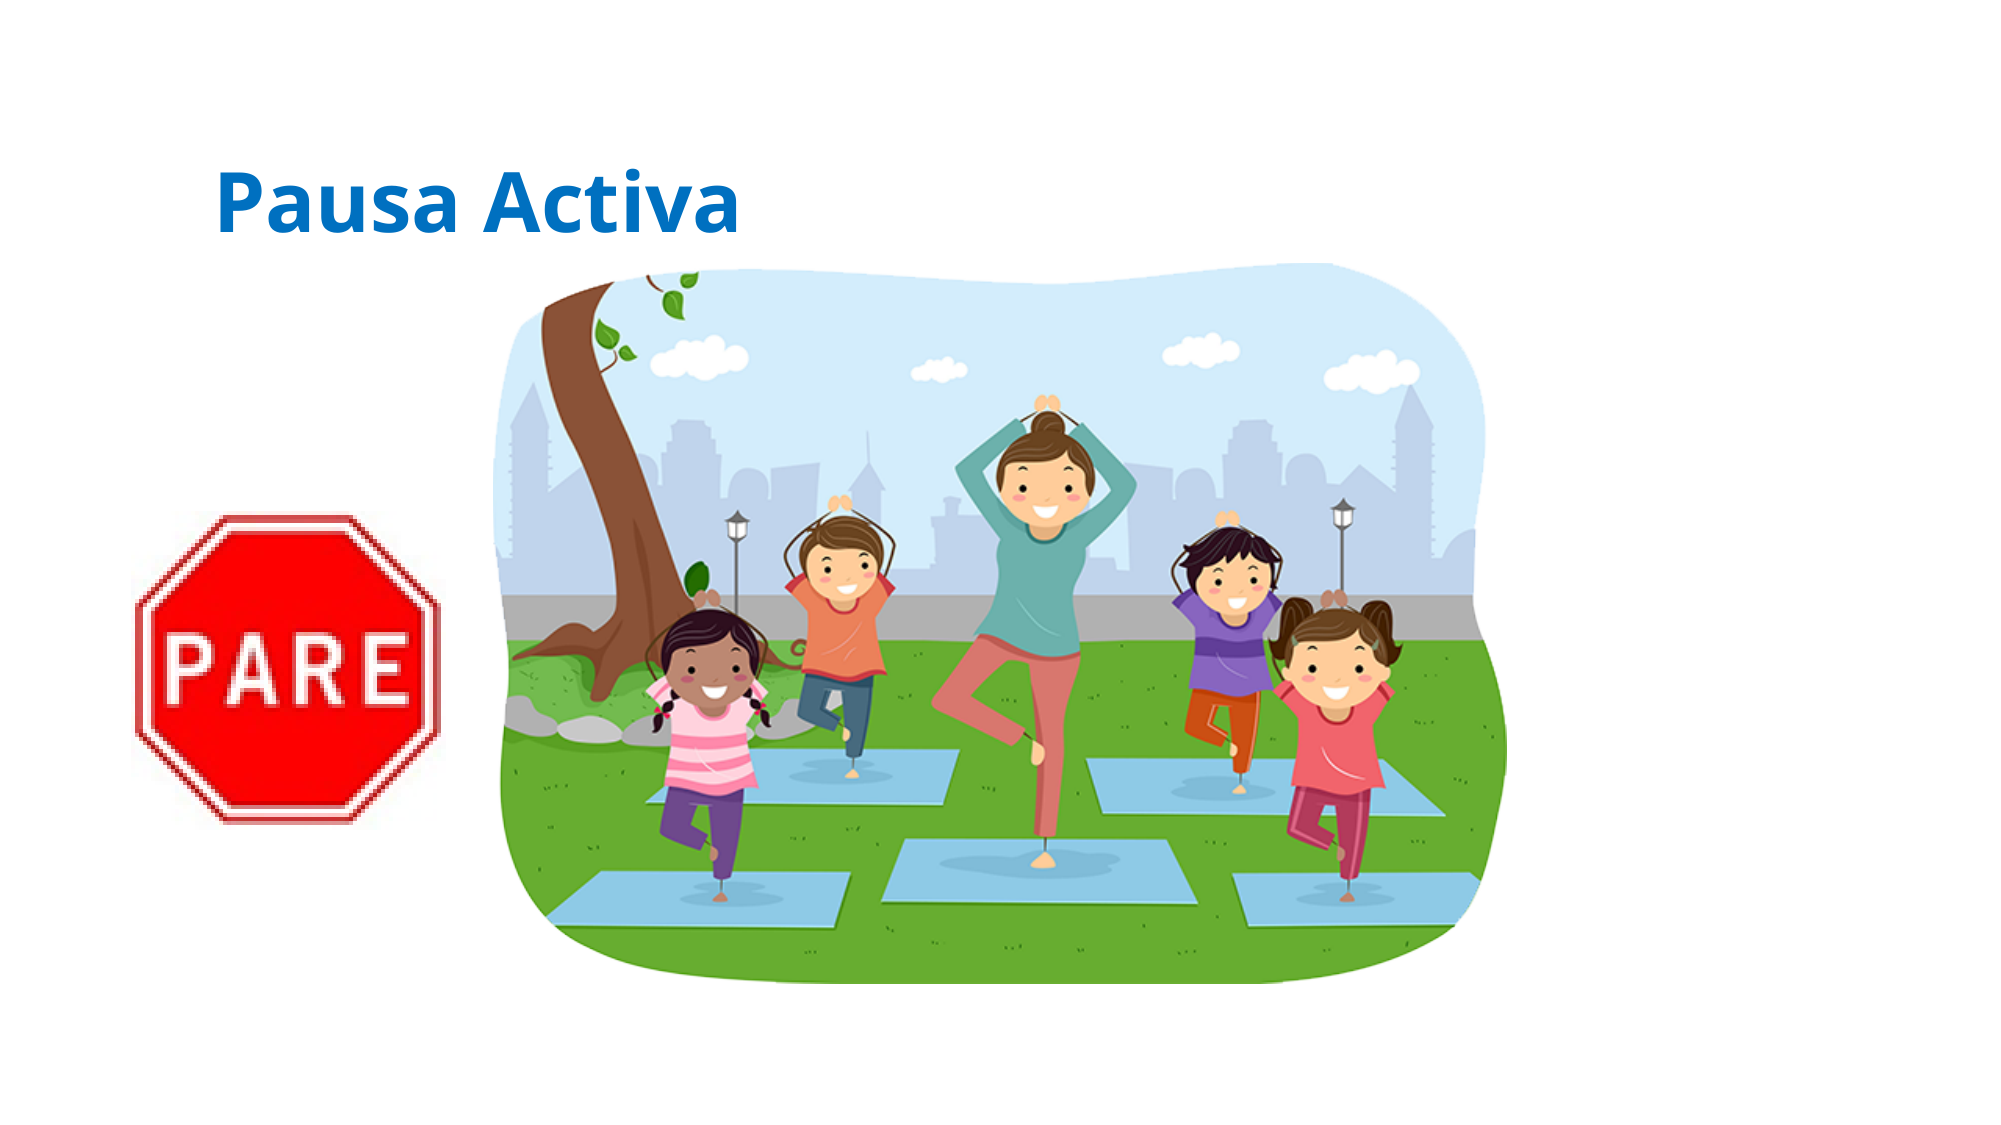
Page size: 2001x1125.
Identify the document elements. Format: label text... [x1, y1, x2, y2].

picture [131, 511, 446, 830]
text_box Pausa Activa [198, 141, 781, 347]
picture [493, 263, 1507, 984]
